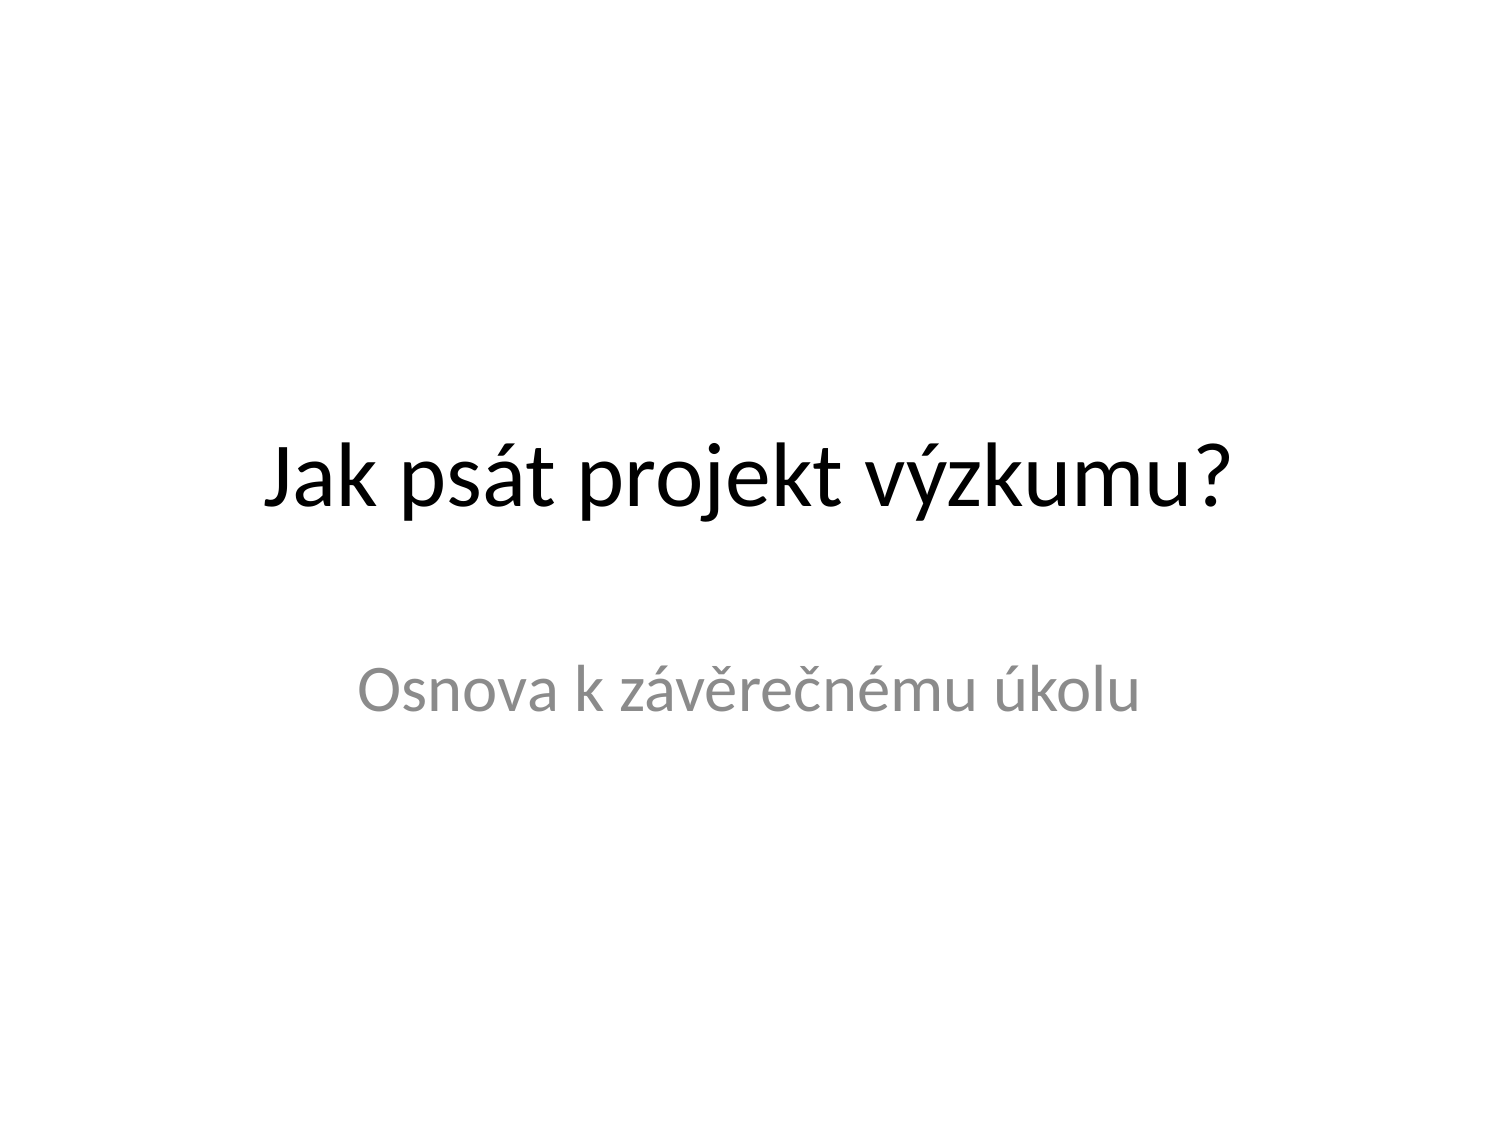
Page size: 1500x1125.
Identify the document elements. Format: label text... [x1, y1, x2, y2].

subtitle Osnova k závěrečnému úkolu [225, 637, 1275, 925]
title Jak psát projekt výzkumu? [112, 349, 1388, 591]
